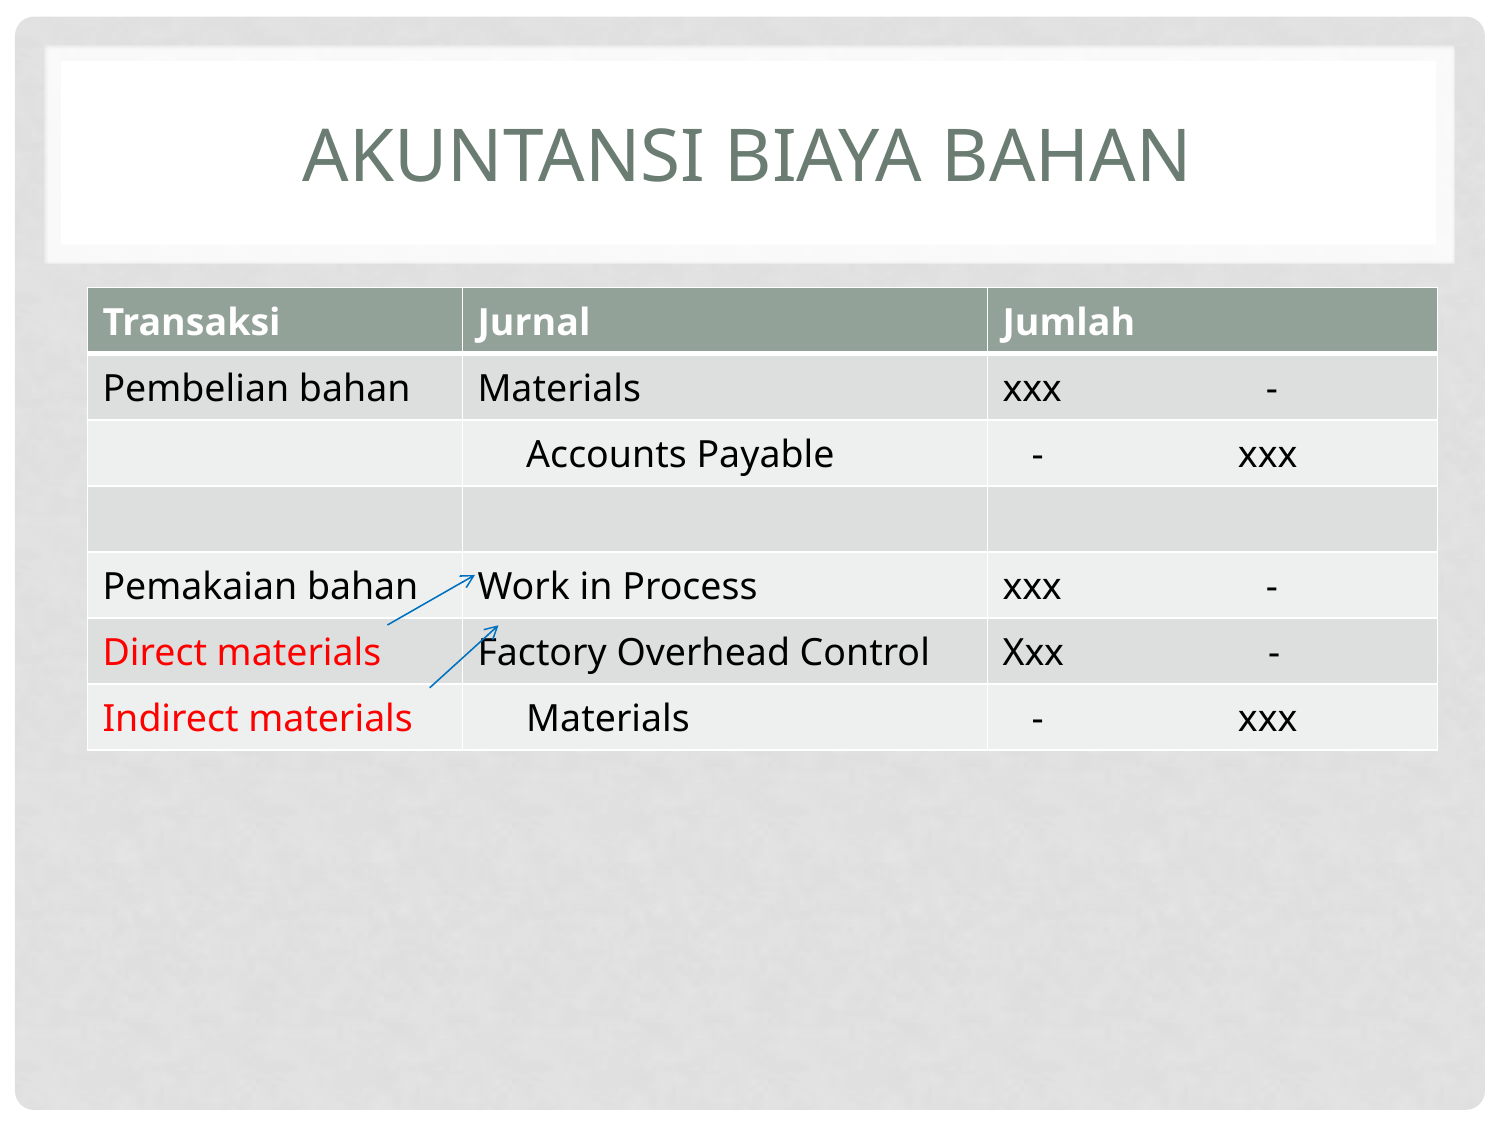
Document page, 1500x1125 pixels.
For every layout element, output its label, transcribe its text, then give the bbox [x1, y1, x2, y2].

table_cell Indirect materials [88, 685, 462, 749]
table_cell Work in Process [463, 553, 987, 617]
table_cell Pemakaian bahan [88, 553, 462, 617]
table_cell [988, 487, 1437, 551]
table_cell - xxx [988, 685, 1437, 749]
table_header Jumlah [988, 288, 1437, 351]
table_header Jurnal [463, 288, 987, 351]
title Akuntansi biaya bahan [69, 66, 1425, 238]
table_cell xxx - [988, 553, 1437, 617]
table_cell Materials [463, 685, 987, 749]
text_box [387, 574, 476, 626]
table_cell Xxx - [988, 619, 1437, 683]
table_cell Accounts Payable [463, 421, 987, 485]
table_header Transaksi [88, 288, 462, 351]
table_cell [88, 487, 462, 551]
table_cell Direct materials [88, 619, 429, 683]
table_cell [463, 487, 987, 551]
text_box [429, 624, 499, 688]
table_cell Materials [463, 356, 987, 419]
table_cell Pembelian bahan [88, 356, 462, 419]
table_cell - xxx [988, 421, 1437, 485]
table_cell xxx - [988, 356, 1437, 419]
table_cell Factory Overhead Control [476, 619, 987, 683]
table_cell [88, 421, 462, 485]
